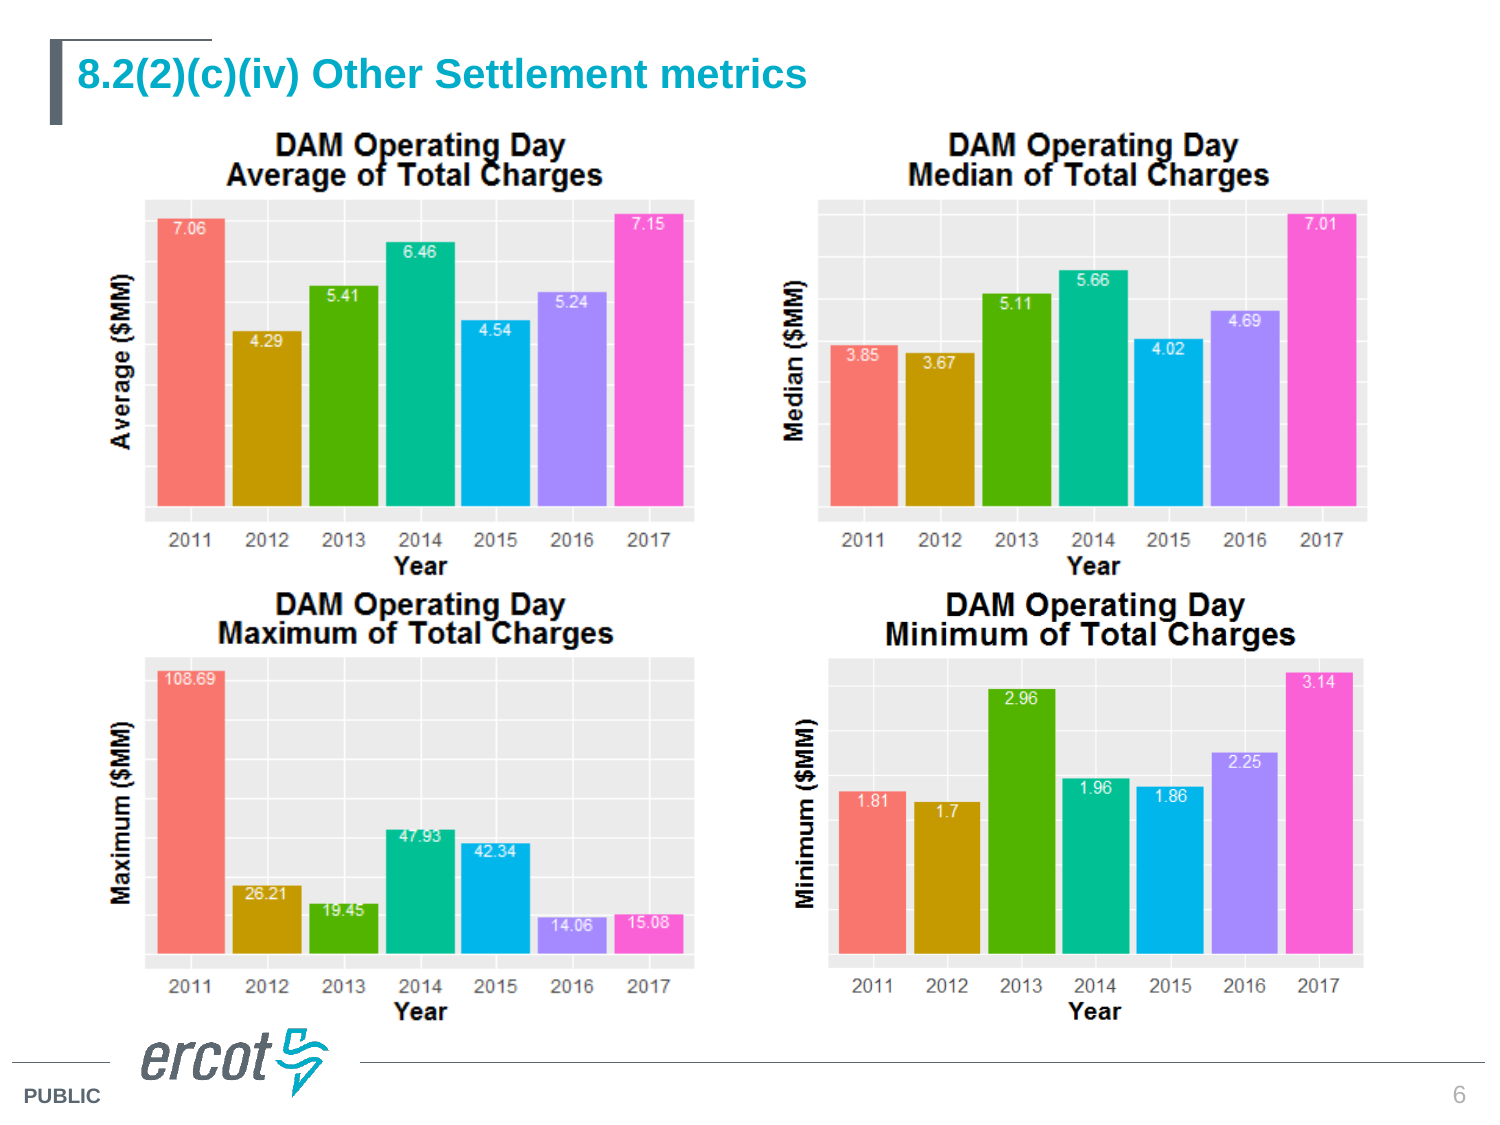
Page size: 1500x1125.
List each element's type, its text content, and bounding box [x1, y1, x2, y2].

title 8.2(2)(c)(iv) Other Settlement metrics [62, 39, 1450, 228]
slide_number 6 [1437, 1076, 1475, 1112]
picture [772, 121, 1377, 1028]
picture [99, 121, 704, 1100]
